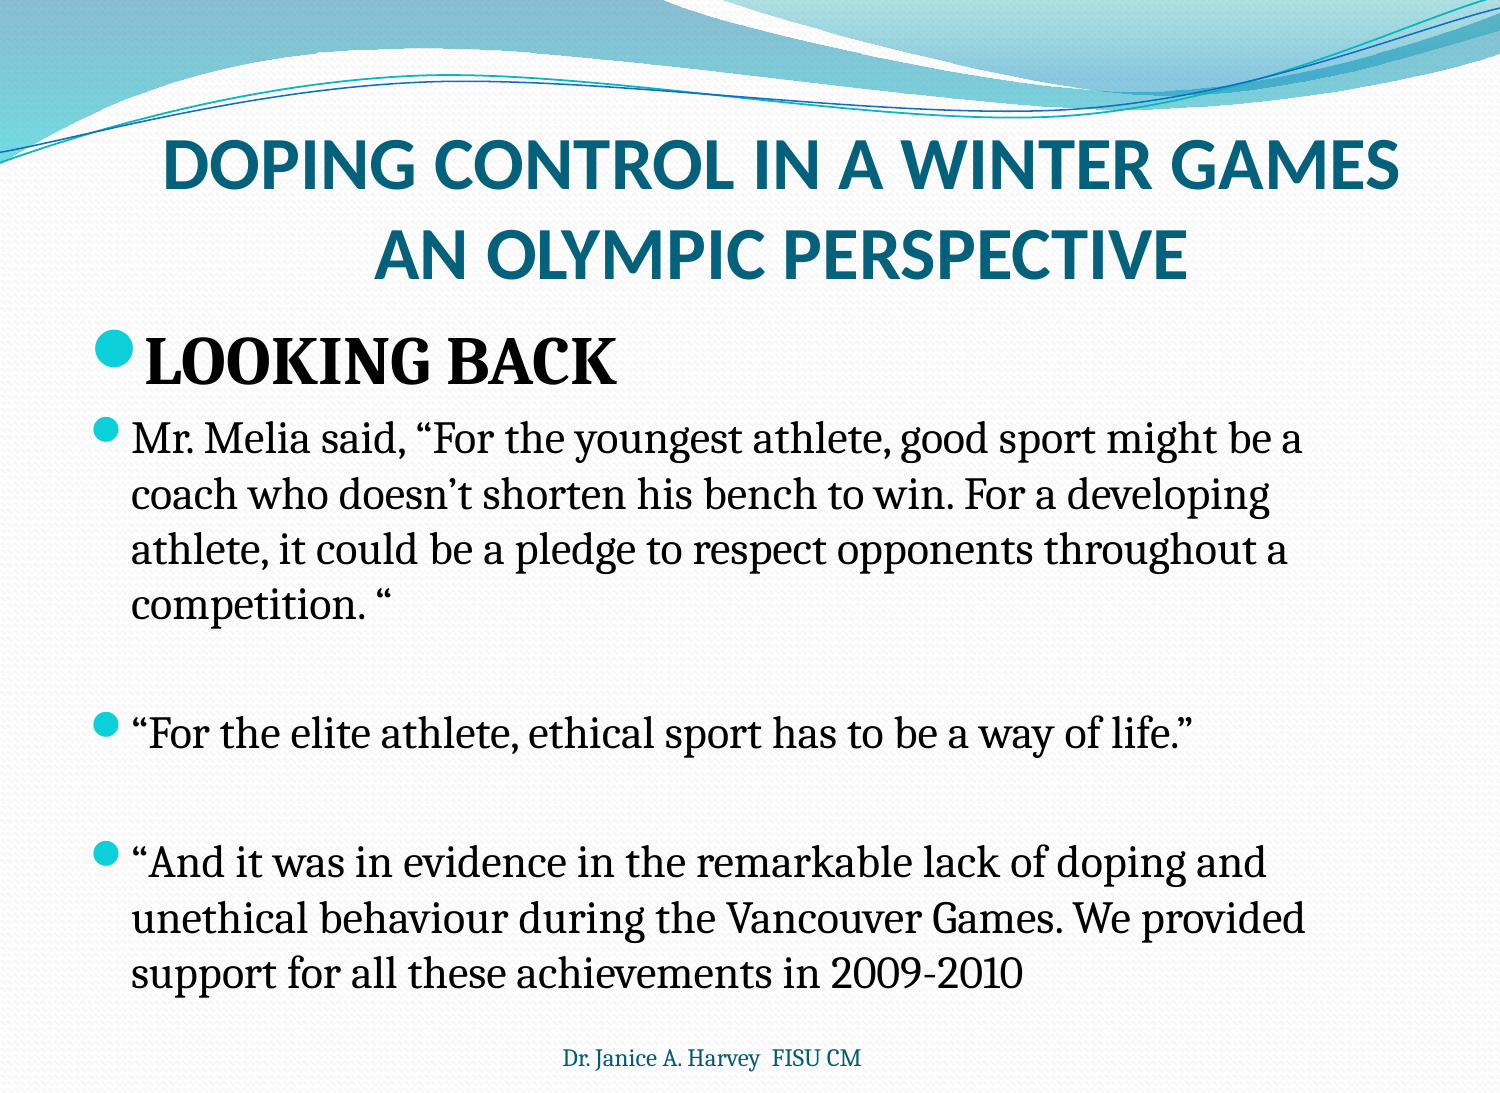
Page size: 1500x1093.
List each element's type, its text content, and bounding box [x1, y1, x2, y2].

title DOPING CONTROL IN A WINTER GAMES AN OLYMPIC PERSPECTIVE [64, 112, 1500, 295]
list LOOKING BACK Mr. Melia said, “For the youngest athlete, good sport might be a coach who doesn’t shorten his bench to win. For a developing athlete, it could be a pledge to respect opponents throughout a competition. “ “For the elite athlete, ethical sport has to be a way of life.” “And it was in evidence in the remarkable lack of doping and unethical behaviour during the Vancouver Games. We provided support for all these achievements in 2009-2010 [75, 308, 1425, 1008]
footer Dr. Janice A. Harvey FISU CM [437, 1012, 988, 1071]
